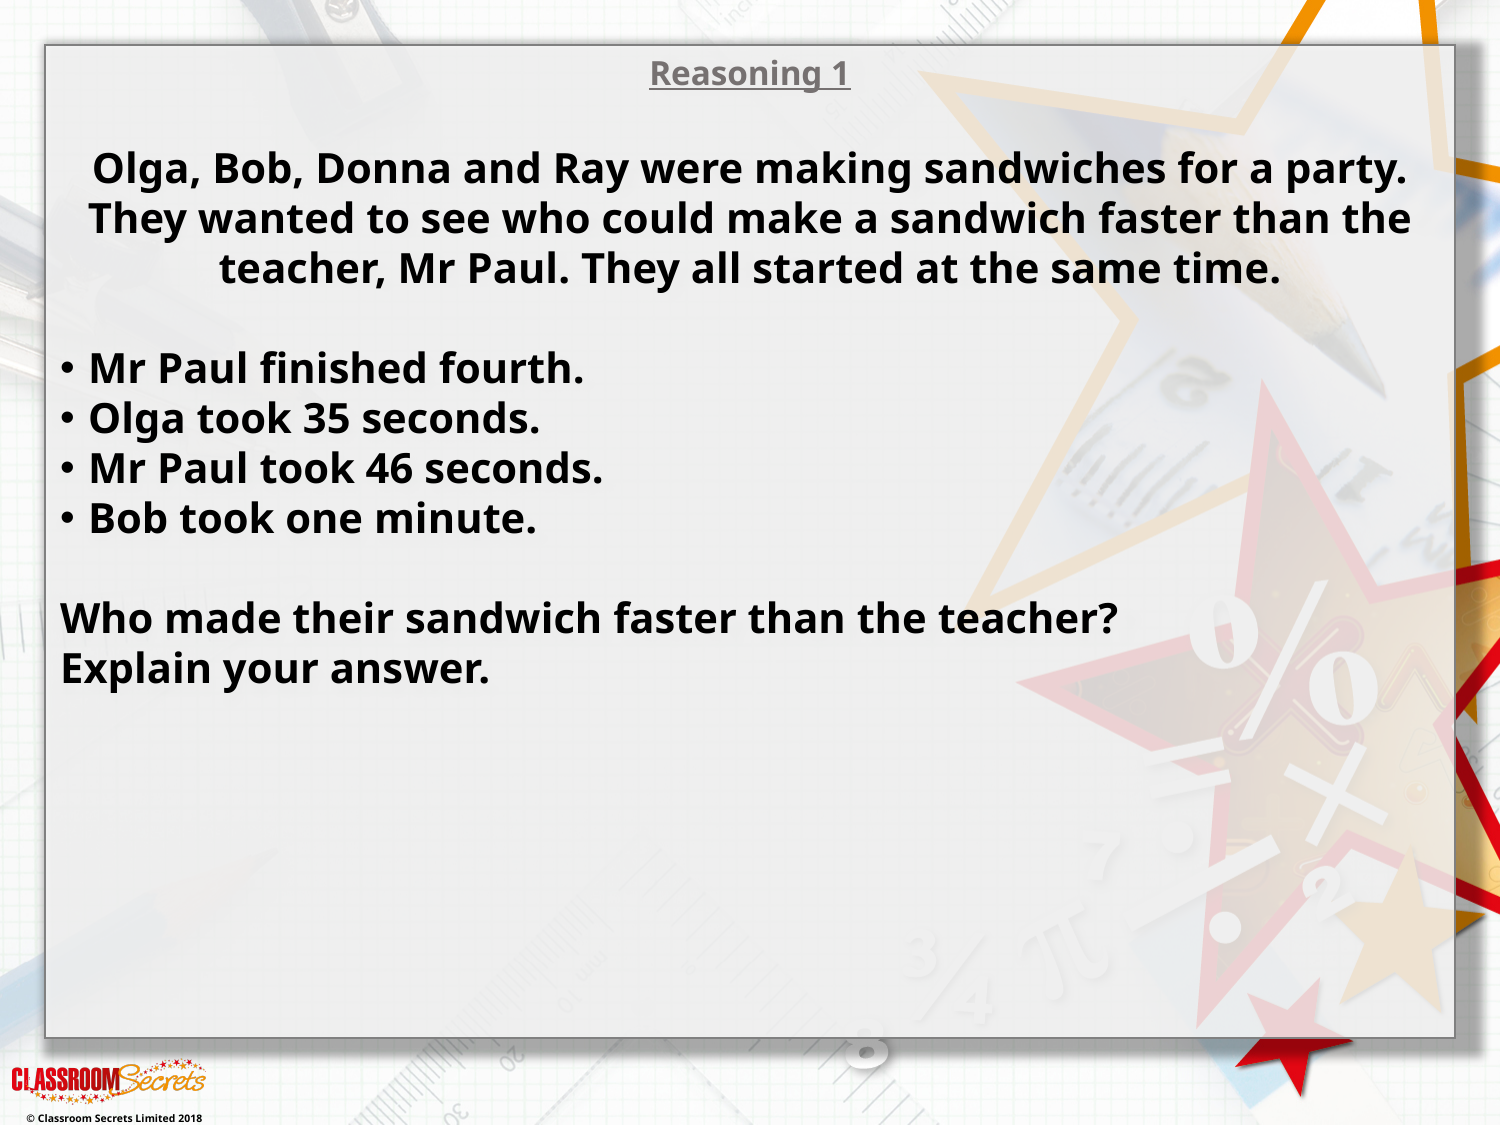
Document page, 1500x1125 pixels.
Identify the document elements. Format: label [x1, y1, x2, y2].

picture [0, 0, 1500, 1125]
text_box [11, 1058, 238, 1125]
